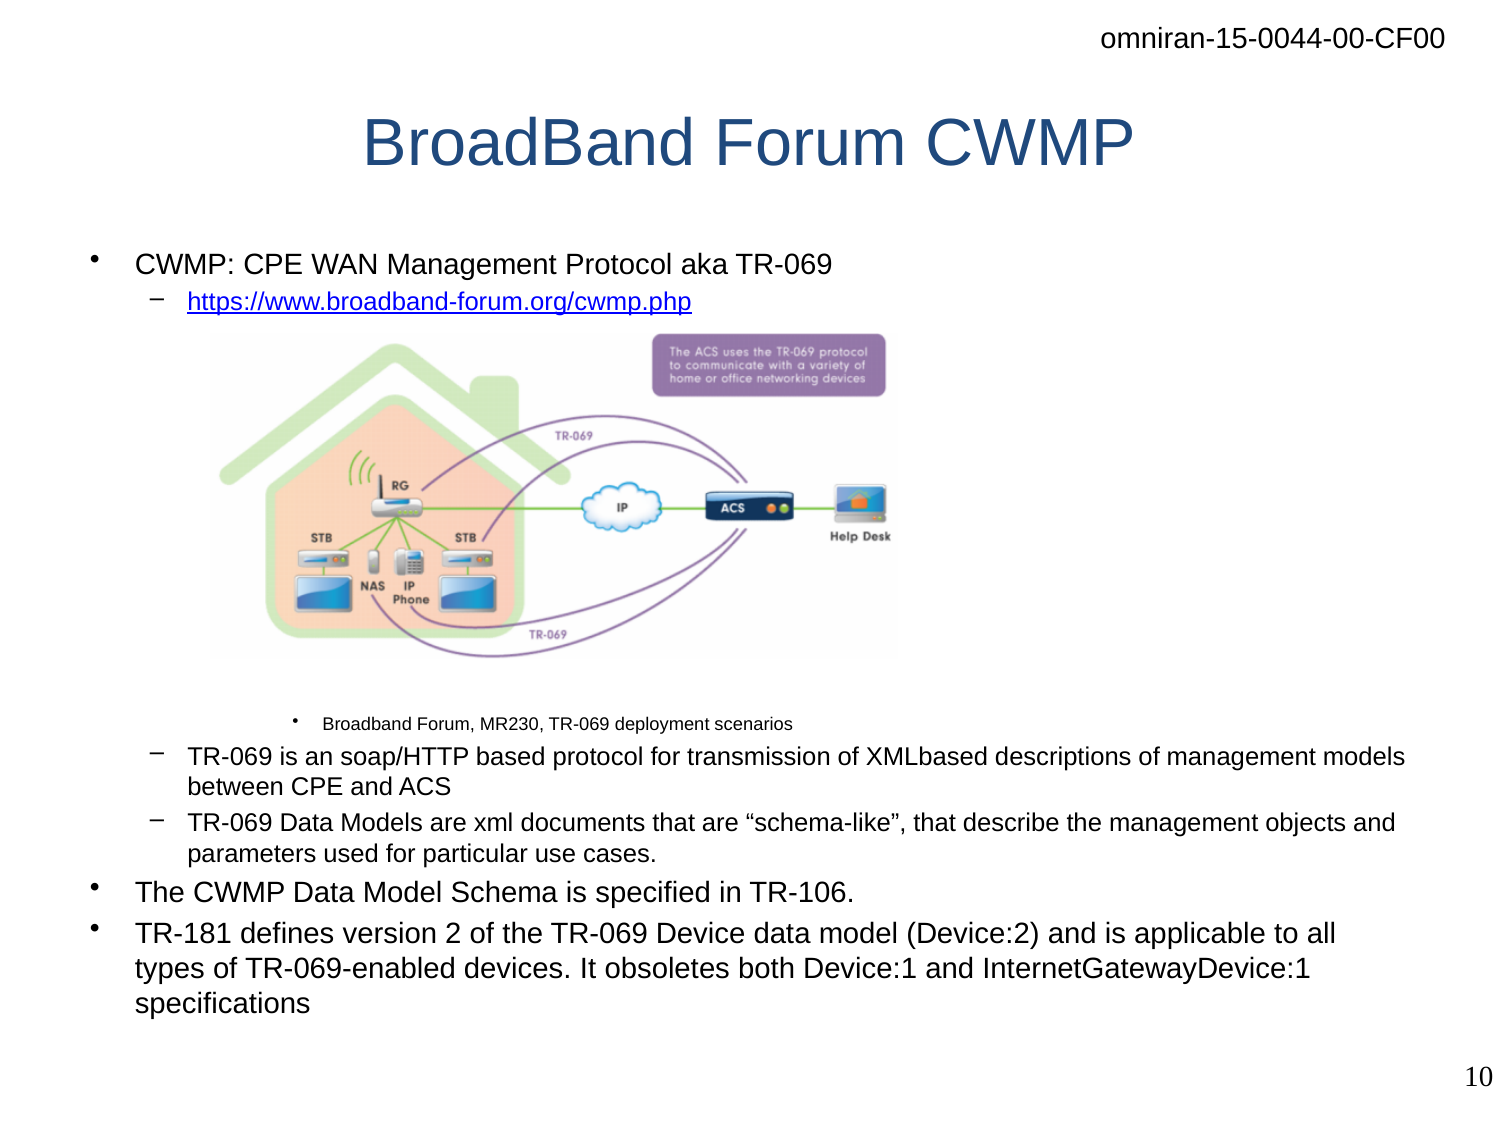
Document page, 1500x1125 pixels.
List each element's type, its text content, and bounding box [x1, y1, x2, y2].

picture [209, 333, 898, 659]
list CWMP: CPE WAN Management Protocol aka TR-069 https://www.broadband-forum.org/cwmp.php Broadband Forum, MR230, TR-069 deployment scenarios TR-069 is an soap/HTTP based protocol for transmission of XMLbased descriptions of management models between CPE and ACS TR-069 Data Models are xml documents that are “schema-like”, that describe the management objects and parameters used for particular use cases. The CWMP Data Model Schema is specified in TR-106. TR-181 defines version 2 of the TR-069 Device data model (Device:2) and is applicable to all types of TR-069-enabled devices. It obsoletes both Device:1 and InternetGatewayDevice:1 specifications [75, 237, 1425, 1035]
title BroadBand Forum CWMP [75, 45, 1425, 233]
